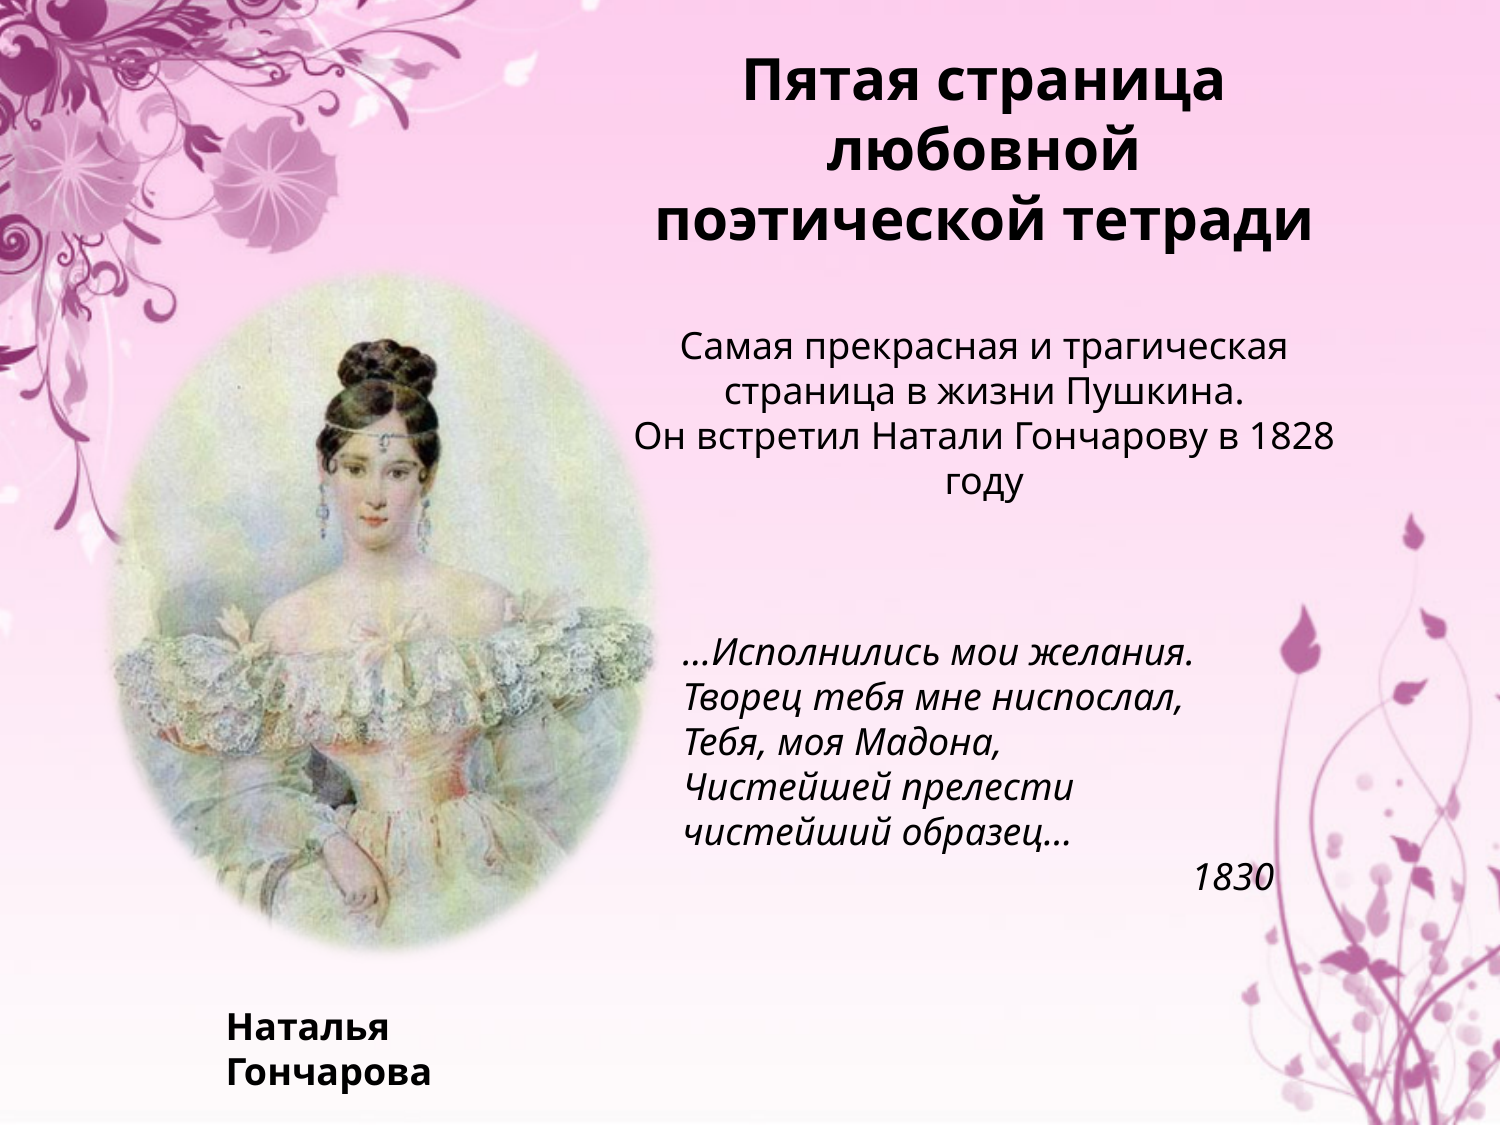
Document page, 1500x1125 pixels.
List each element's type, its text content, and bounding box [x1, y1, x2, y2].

text_box Пятая страница любовной поэтической тетради Самая прекрасная и трагическая страница в жизни Пушкина. Он встретил Натали Гончарову в 1828 году [574, 35, 1395, 555]
text_box …Исполнились мои желания. Творец тебя мне ниспослал, Тебя, моя Мадона, Чистейшей прелести чистейший образец… 1830 [677, 621, 1289, 906]
picture [0, 0, 1500, 1125]
text_box Наталья Гончарова [210, 996, 622, 1101]
